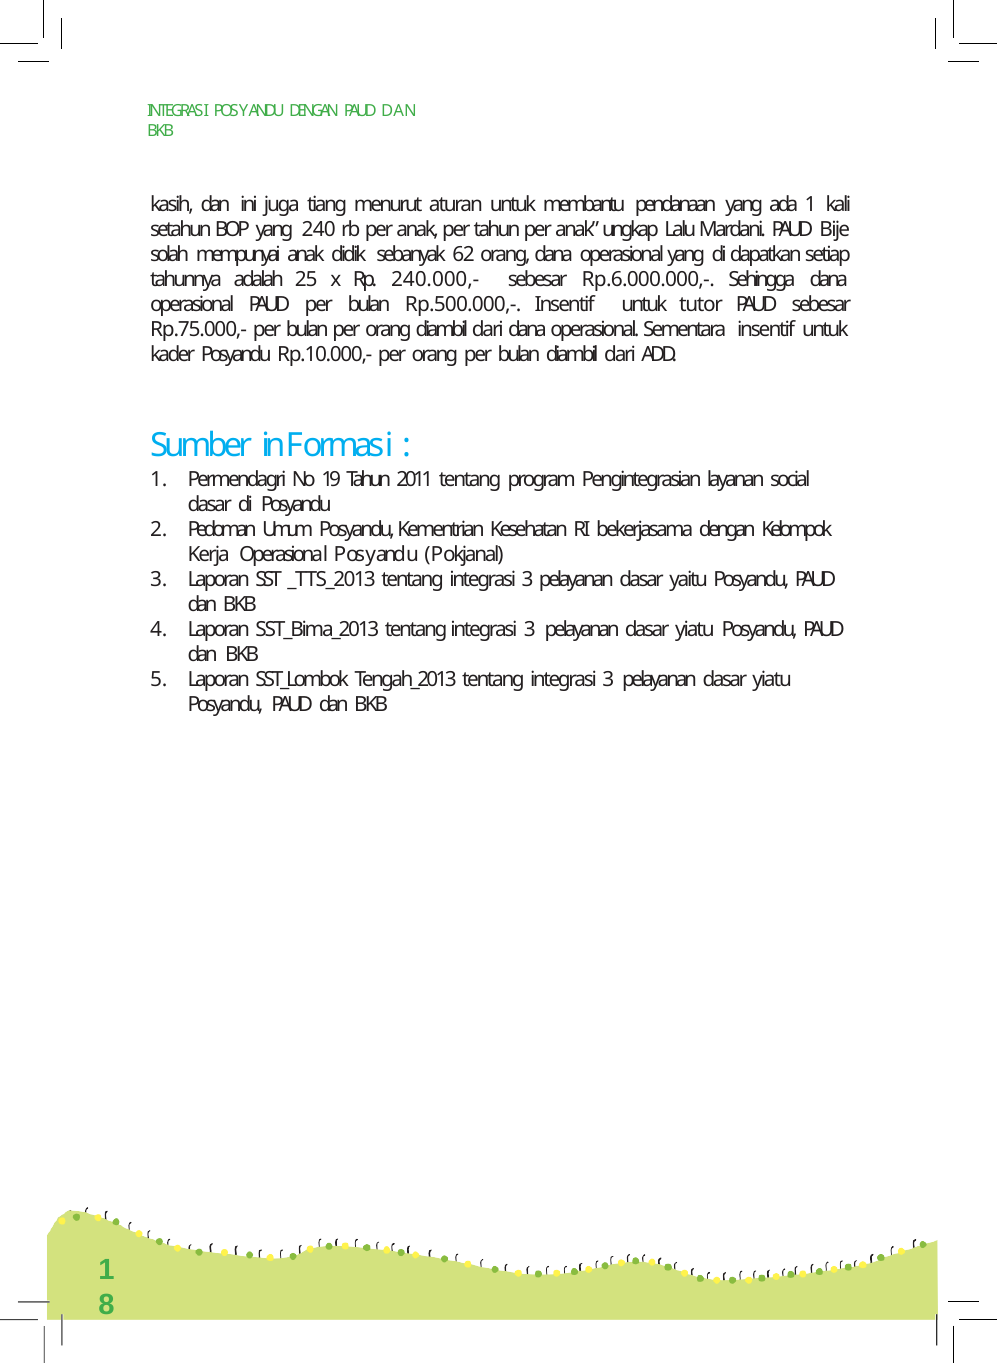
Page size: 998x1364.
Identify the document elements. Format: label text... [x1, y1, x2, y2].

text_box kasih, dan ini juga tiang menurut aturan untuk membantu pendanaan yang ada 1 kali setahun BOP yang 240 rb per anak, per tahun per anak” ungkap Lalu Mardani. PAUD Bije solah mempunyai anak didik sebanyak 62 orang, dana operasional yang di dapatkan setiap tahunnya adalah 25 x Rp. 240.000,- sebesar Rp.6.000.000,-. Sehingga dana operasional PAUD per bulan Rp.500.000,-. Insentif untuk tutor PAUD sebesar Rp.75.000,- per bulan per orang diambil dari dana operasional. Sementara insentif untuk kader Posyandu Rp.10.000,- per orang per bulan diambil dari ADD. [147, 188, 850, 366]
text_box INTEGRASI POSYANDU DENGAN PAUD DAN BKB [144, 97, 422, 140]
picture [0, 1206, 938, 1364]
text_box Sumber inFormasi : Permendagri No 19 Tahun 2011 tentang program Pengintegrasian layanan social dasar di Posyandu Pedoman Umum Posyandu, Kementrian Kesehatan RI bekerjasama dengan Kelompok Kerja Operasional Posyandu (Pokjanal) Laporan SST _TTS_2013 tentang integrasi 3 pelayanan dasar yaitu Posyandu, PAUD dan BKB Laporan SST_Bima_2013 tentang integrasi 3 pelayanan dasar yiatu Posyandu, PAUD dan BKB Laporan SST_Lombok Tengah_2013 tentang integrasi 3 pelayanan dasar yiatu Posyandu, PAUD dan BKB [147, 416, 850, 716]
